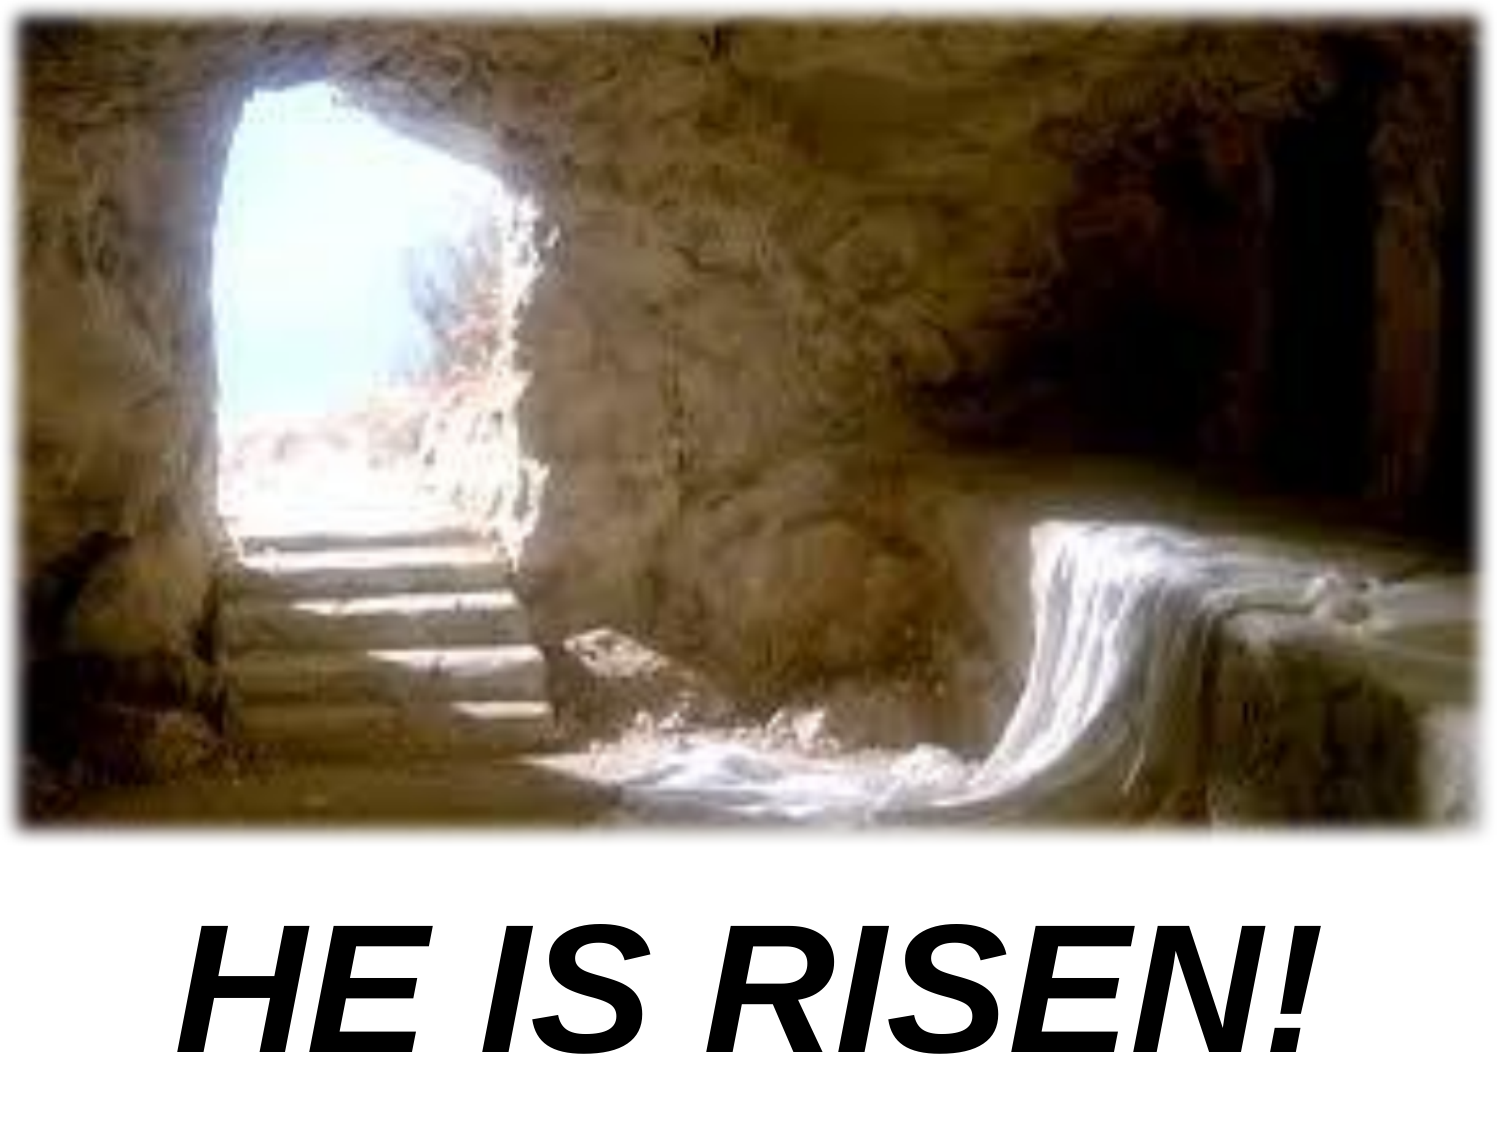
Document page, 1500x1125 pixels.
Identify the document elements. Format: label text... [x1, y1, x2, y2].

picture [0, 0, 1497, 850]
title HE IS RISEN! [112, 860, 1388, 1100]
